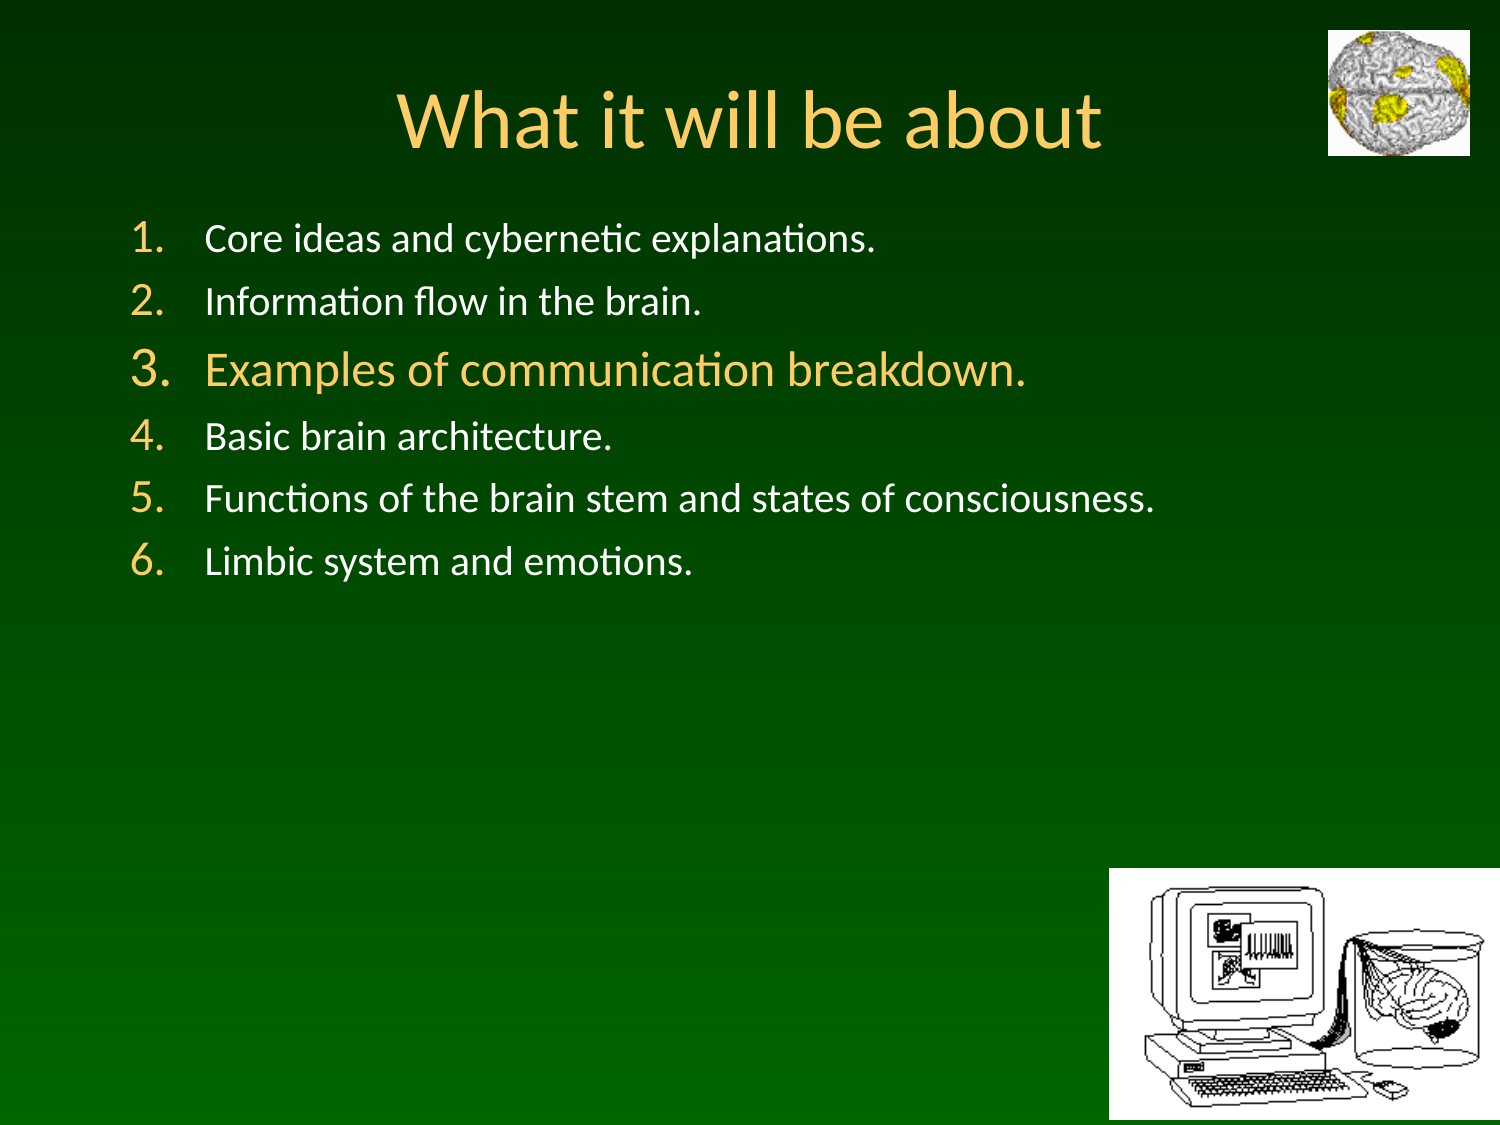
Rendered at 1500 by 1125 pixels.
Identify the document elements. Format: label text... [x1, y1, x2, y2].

picture [1109, 868, 1500, 1121]
picture [1328, 30, 1470, 157]
title What it will be about [112, 57, 1388, 173]
list Core ideas and cybernetic explanations. Information flow in the brain. Examples of communication breakdown. Basic brain architecture. Functions of the brain stem and states of consciousness. Limbic system and emotions. [114, 203, 1447, 1090]
